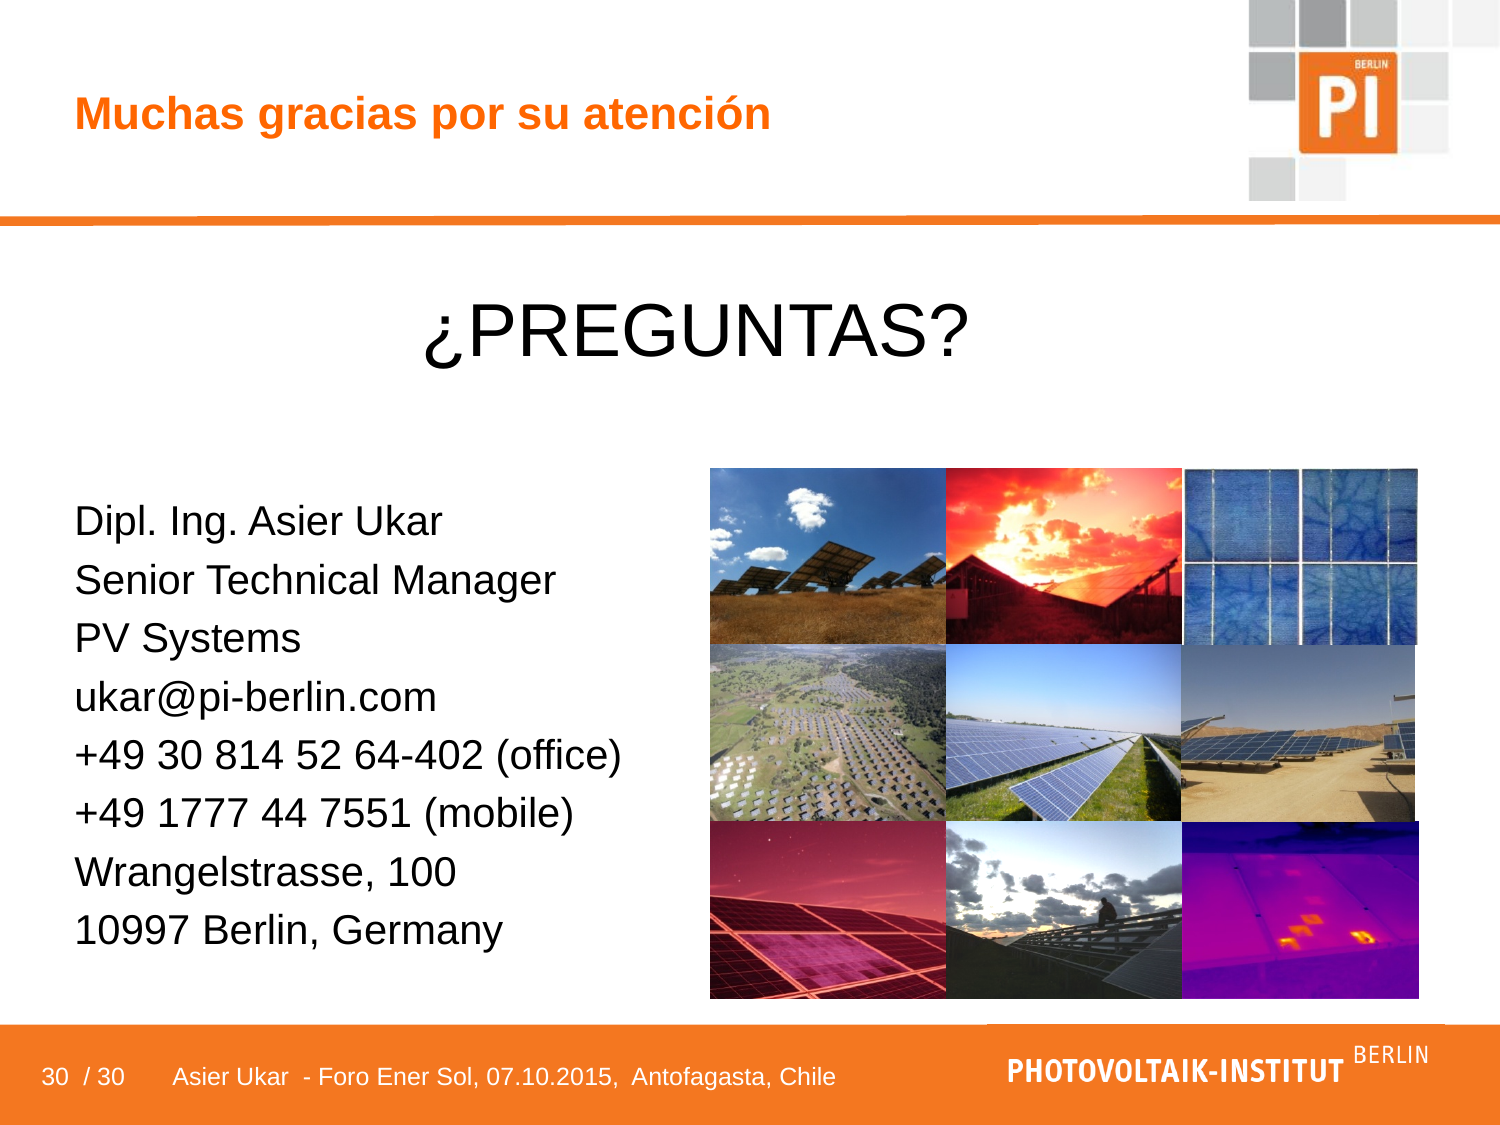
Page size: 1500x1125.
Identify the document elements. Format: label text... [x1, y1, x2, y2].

title Muchas gracias por su atención [59, 75, 1220, 194]
text_box Dipl. Ing. Asier Ukar Senior Technical Manager PV Systems ukar@pi-berlin.com +49 30 814 52 64-402 (office) +49 1777 44 7551 (mobile) Wrangelstrasse, 100 10997 Berlin, Germany [59, 486, 705, 977]
picture [987, 1024, 1445, 1109]
list ¿PREGUNTAS? [406, 273, 1060, 381]
picture [710, 468, 1419, 999]
picture [1248, 0, 1500, 201]
